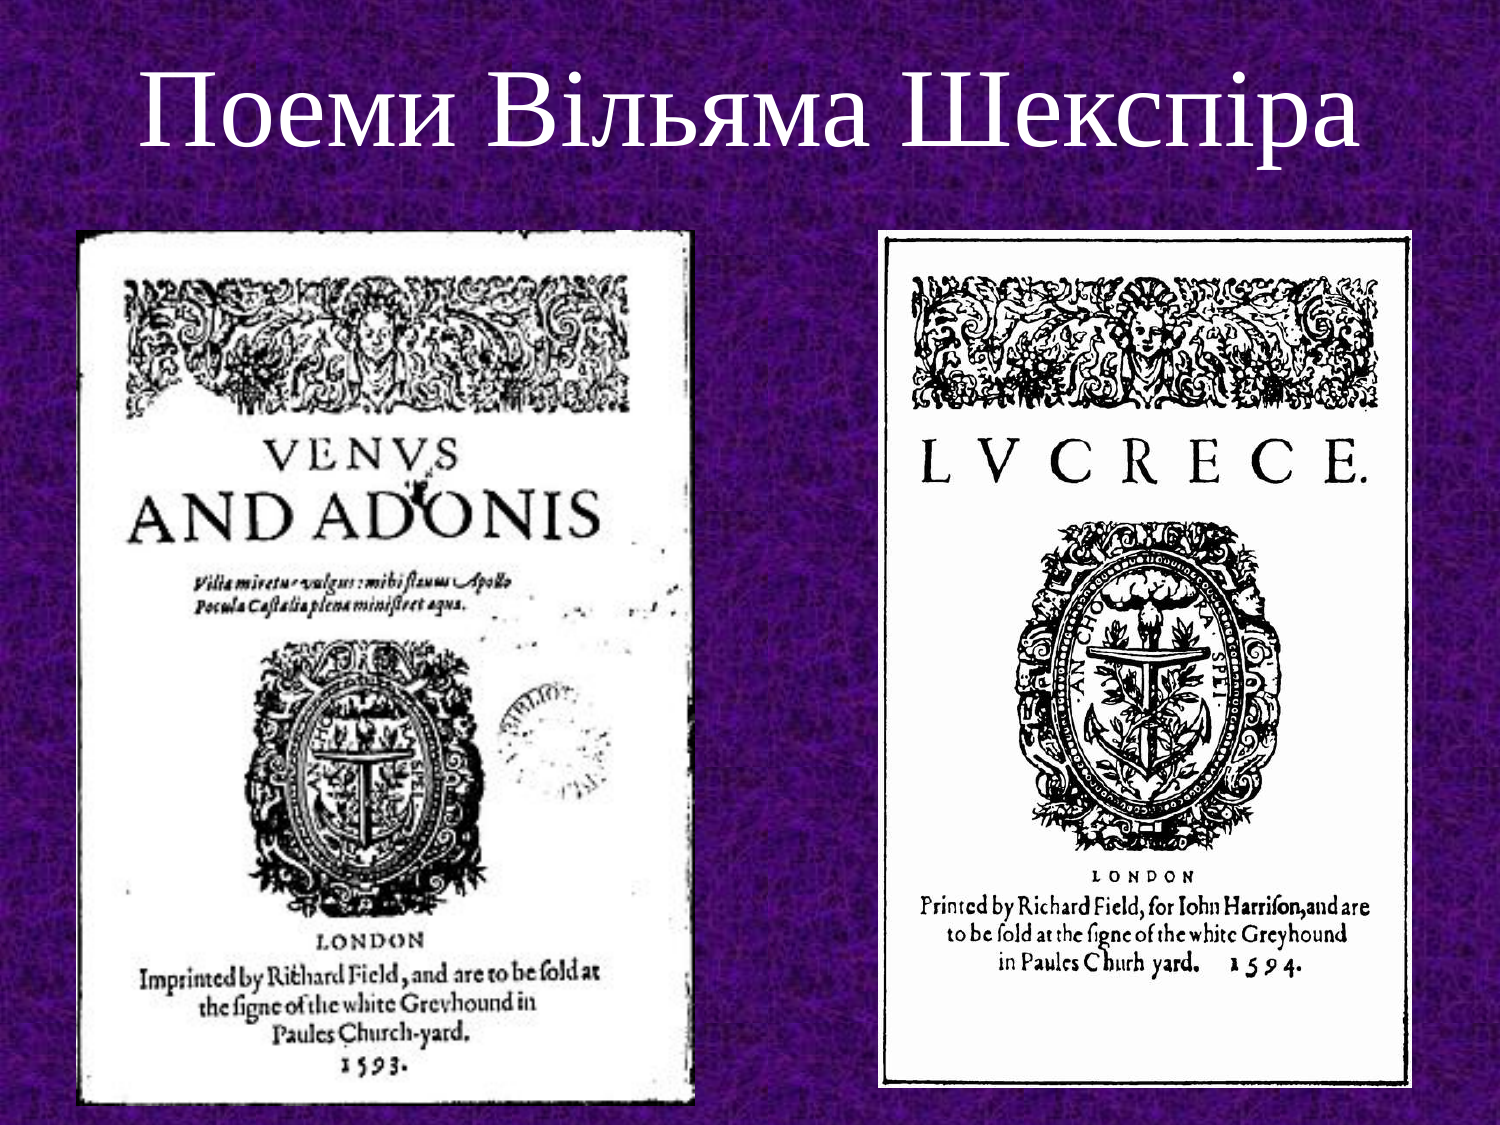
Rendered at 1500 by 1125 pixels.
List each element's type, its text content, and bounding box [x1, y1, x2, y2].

picture [0, 0, 1500, 1125]
title Поеми Вільяма Шекспіра [64, 30, 1437, 173]
